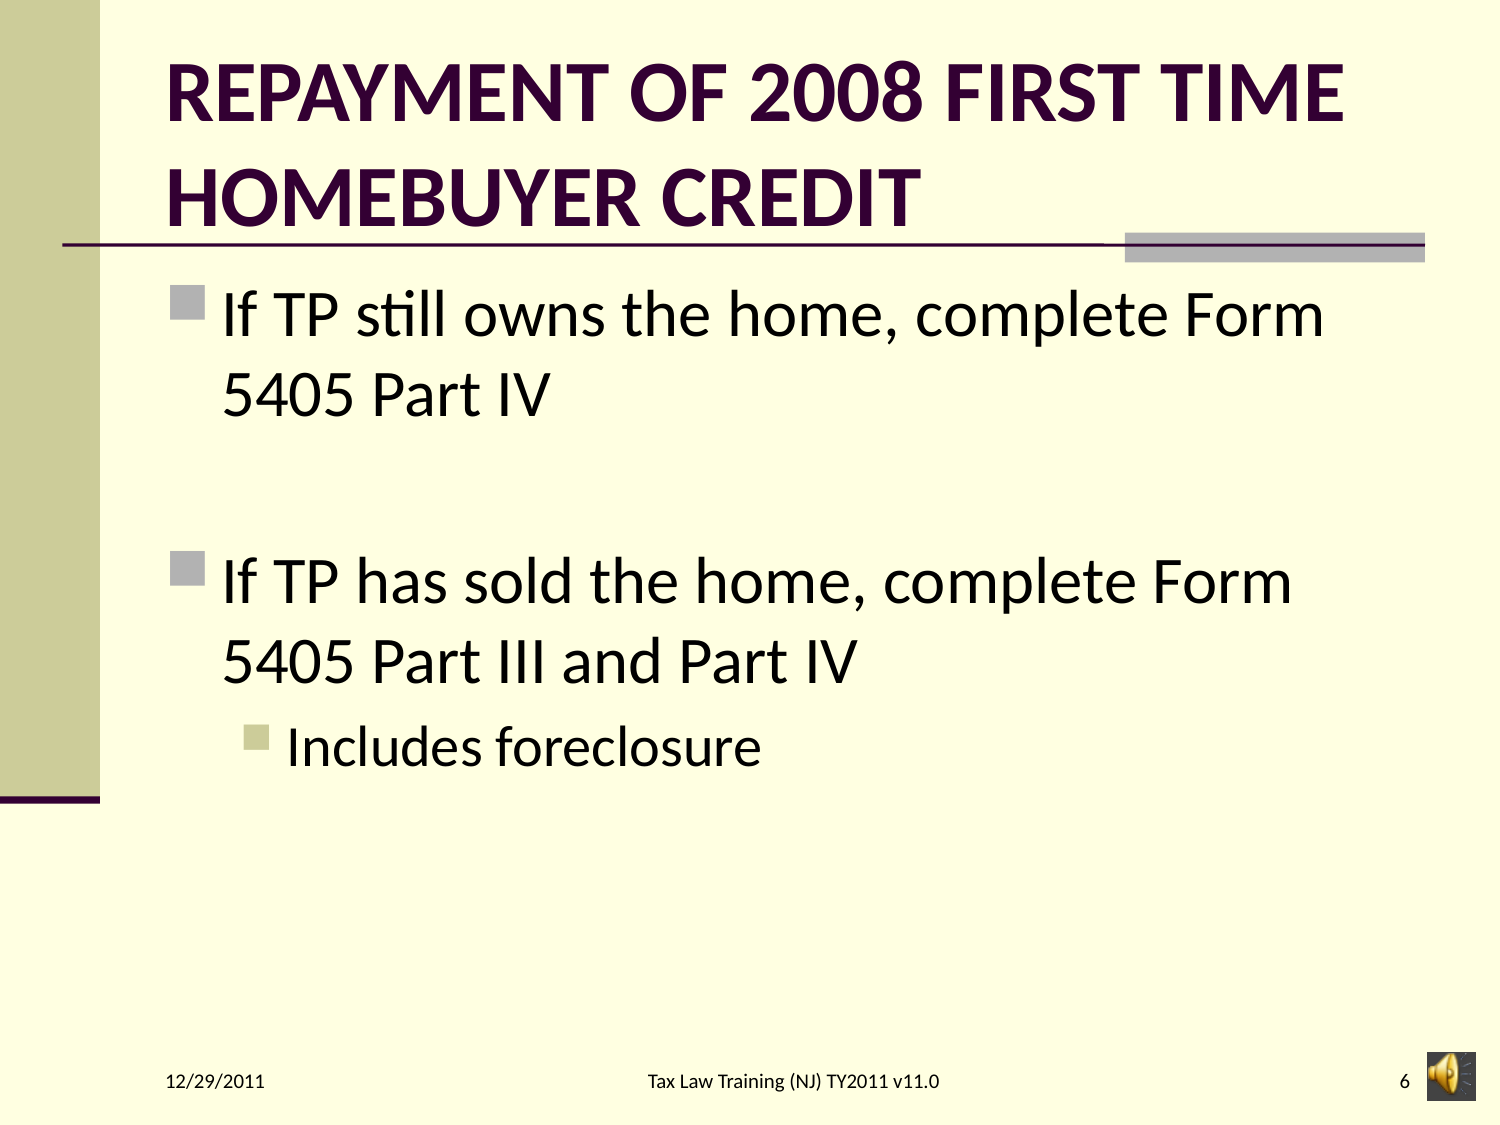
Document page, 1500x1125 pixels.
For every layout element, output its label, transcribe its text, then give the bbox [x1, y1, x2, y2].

list If TP still owns the home, complete Form 5405 Part IV If TP has sold the home, complete Form 5405 Part III and Part IV Includes foreclosure [150, 262, 1425, 1038]
slide_number 6 [1112, 1049, 1426, 1101]
title REPAYMENT OF 2008 FIRST TIME HOMEBUYER CREDIT [150, 45, 1425, 234]
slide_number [149, 1050, 476, 1101]
picture [1426, 1051, 1477, 1102]
footer Tax Law Training (NJ) TY2011 v11.0 [549, 1049, 1038, 1101]
